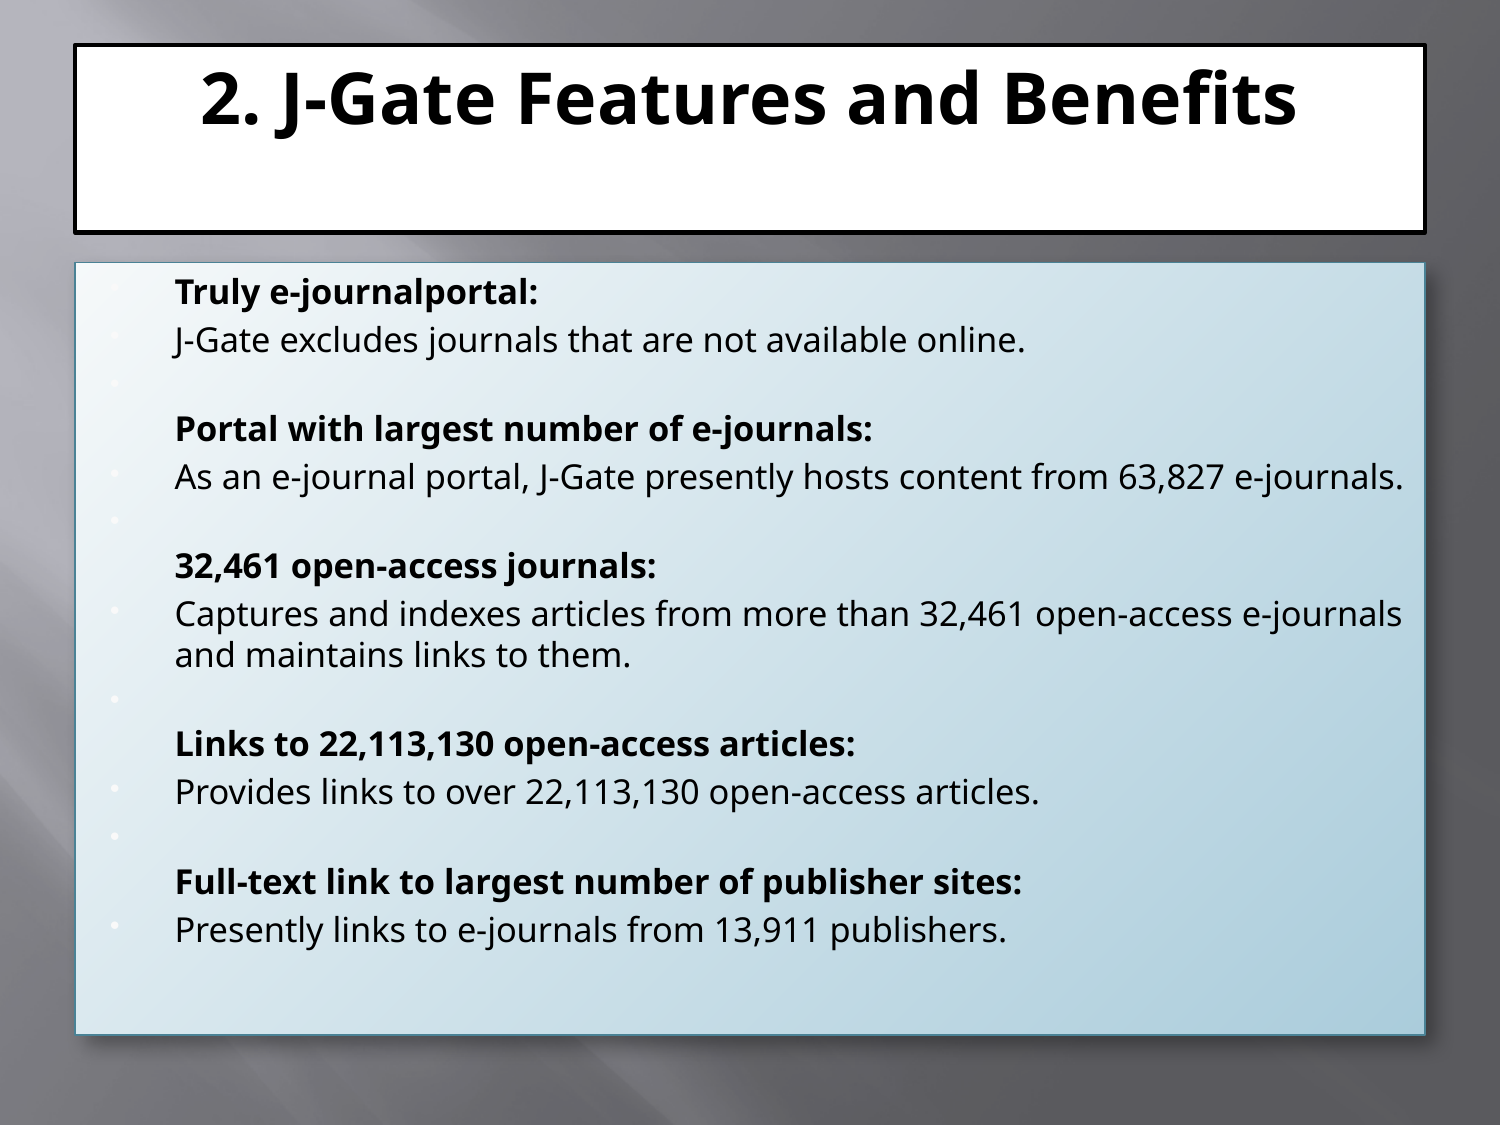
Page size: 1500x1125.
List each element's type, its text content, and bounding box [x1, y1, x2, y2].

list Truly e-journalportal: J-Gate excludes journals that are not available online. Portal with largest number of e-journals: As an e-journal portal, J-Gate presently hosts content from 63,827 e-journals. 32,461 open-access journals: Captures and indexes articles from more than 32,461 open-access e-journals and maintains links to them. Links to 22,113,130 open-access articles: Provides links to over 22,113,130 open-access articles. Full-text link to largest number of publisher sites: Presently links to e-journals from 13,911 publishers. [74, 262, 1426, 1036]
title 2. J-Gate Features and Benefits [73, 43, 1427, 235]
